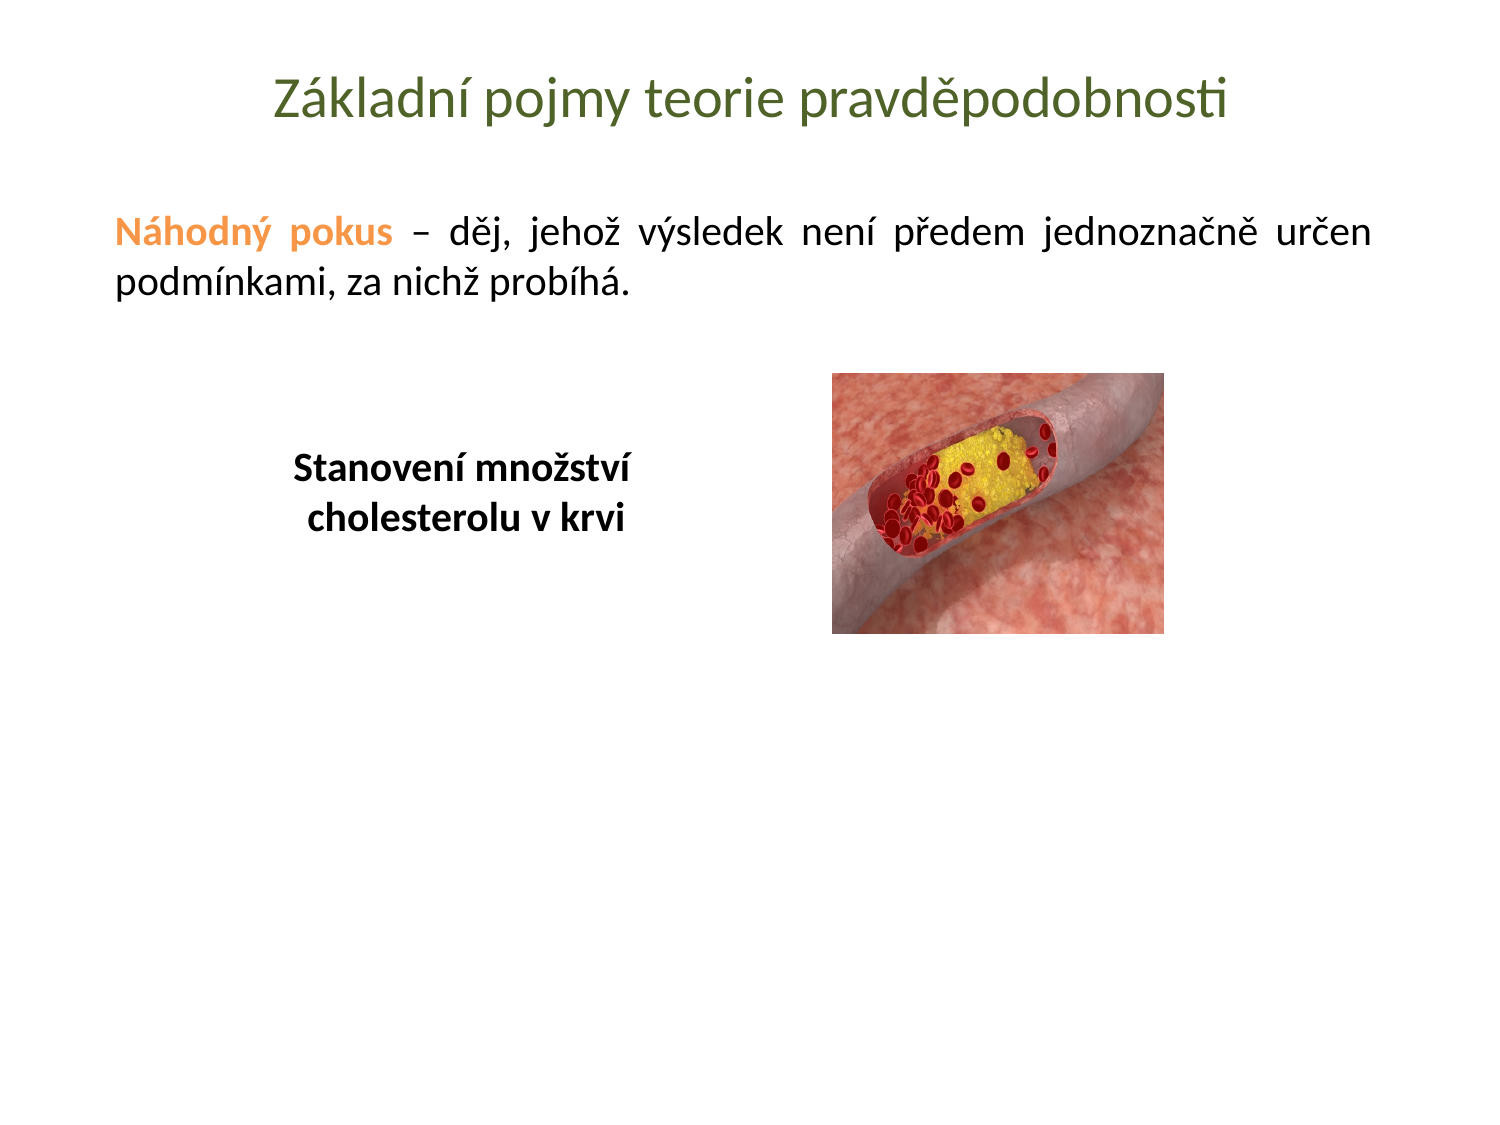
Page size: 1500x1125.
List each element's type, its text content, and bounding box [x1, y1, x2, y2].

text_box Náhodný pokus – děj, jehož výsledek není předem jednoznačně určen podmínkami, za nichž probíhá. [100, 196, 1388, 311]
picture [832, 373, 1164, 634]
title Základní pojmy teorie pravděpodobnosti [76, 0, 1427, 188]
text_box Stanovení množství cholesterolu v krvi [194, 432, 739, 548]
